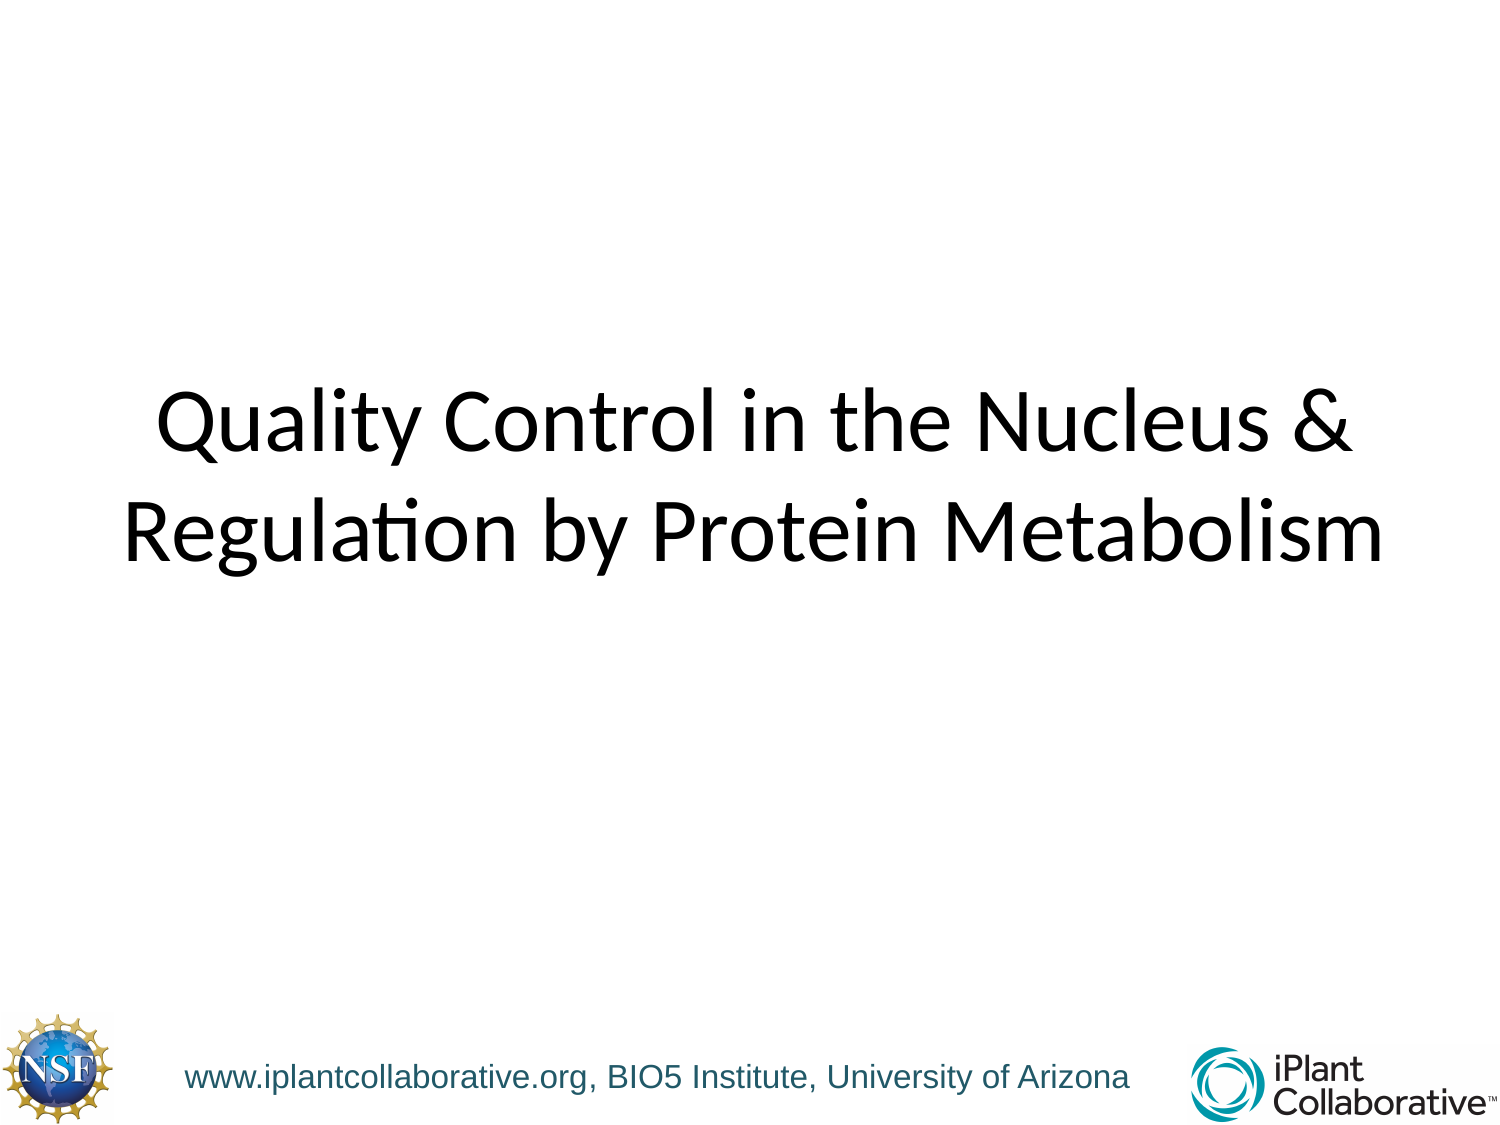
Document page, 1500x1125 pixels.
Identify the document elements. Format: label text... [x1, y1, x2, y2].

picture [1187, 1044, 1500, 1125]
picture [1, 1012, 114, 1125]
title Quality Control in the Nucleus & Regulation by Protein Metabolism [88, 349, 1423, 591]
